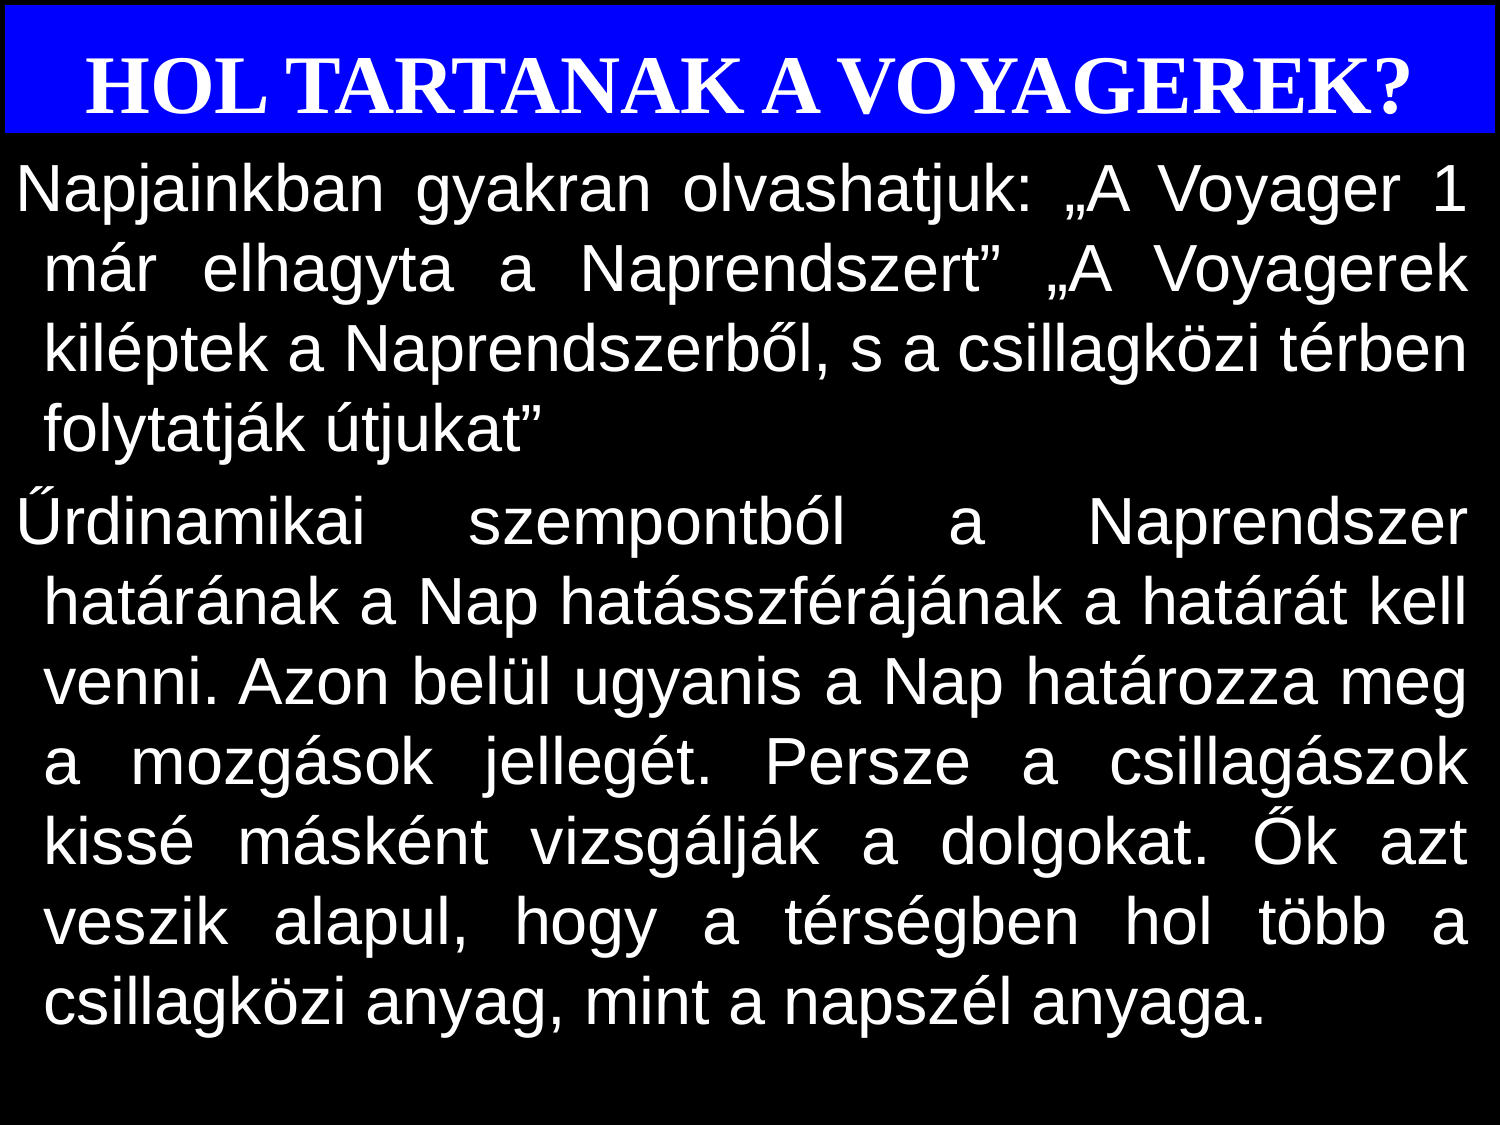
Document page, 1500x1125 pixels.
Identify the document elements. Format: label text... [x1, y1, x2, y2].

list Napjainkban gyakran olvashatjuk: „A Voyager 1 már elhagyta a Naprendszert” „A Voyagerek kiléptek a Naprendszerből, s a csillagközi térben folytatják útjukat” Űrdinamikai szempontból a Naprendszer határának a Nap hatásszférájának a határát kell venni. Azon belül ugyanis a Nap határozza meg a mozgások jellegét. Persze a csillagászok kissé másként vizsgálják a dolgokat. Ők azt veszik alapul, hogy a térségben hol több a csillagközi anyag, mint a napszél anyaga. [0, 137, 1500, 1125]
title HOL TARTANAK A VOYAGEREK? [0, 0, 1500, 137]
